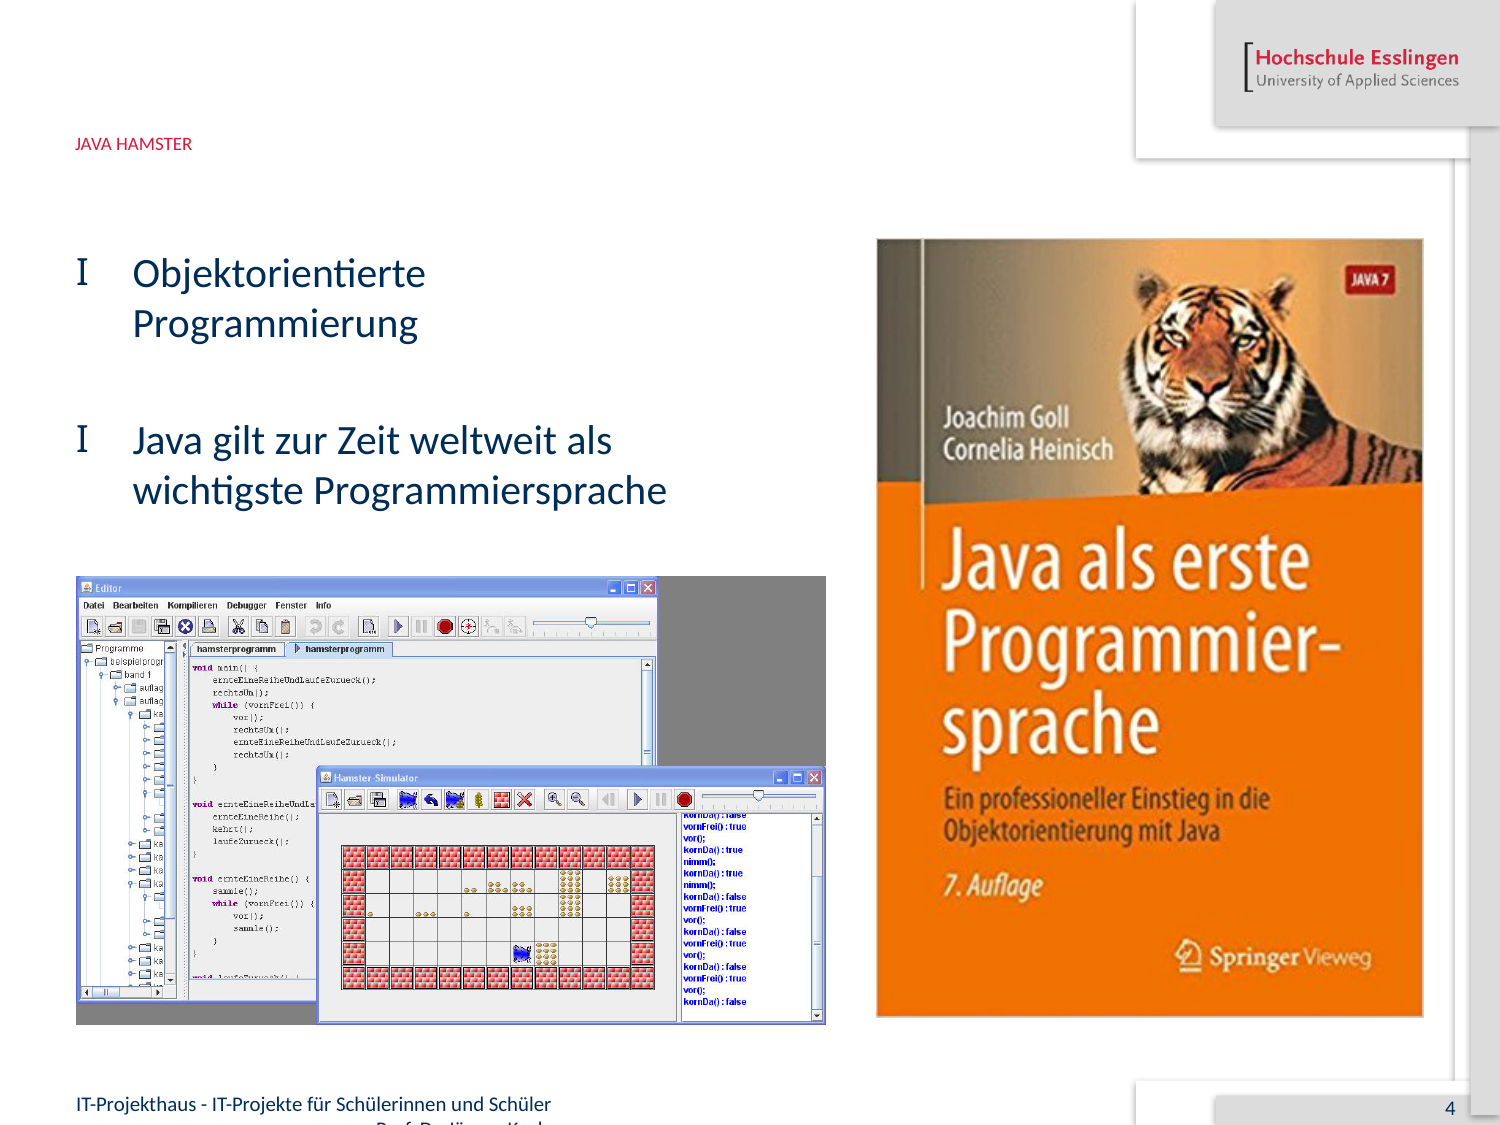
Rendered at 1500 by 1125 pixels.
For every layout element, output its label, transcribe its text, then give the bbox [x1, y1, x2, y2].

title Java Hamster [75, 126, 1177, 206]
slide_number 4 [1376, 1094, 1471, 1125]
picture [876, 238, 1424, 1019]
footer IT-Projekthaus - IT-Projekte für Schülerinnen und Schüler Prof. Dr. Jürgen Koch [76, 1090, 1210, 1125]
list Objektorientierte Programmierung Java gilt zur Zeit weltweit als wichtigste Programmiersprache [76, 238, 702, 544]
picture [75, 575, 826, 1025]
